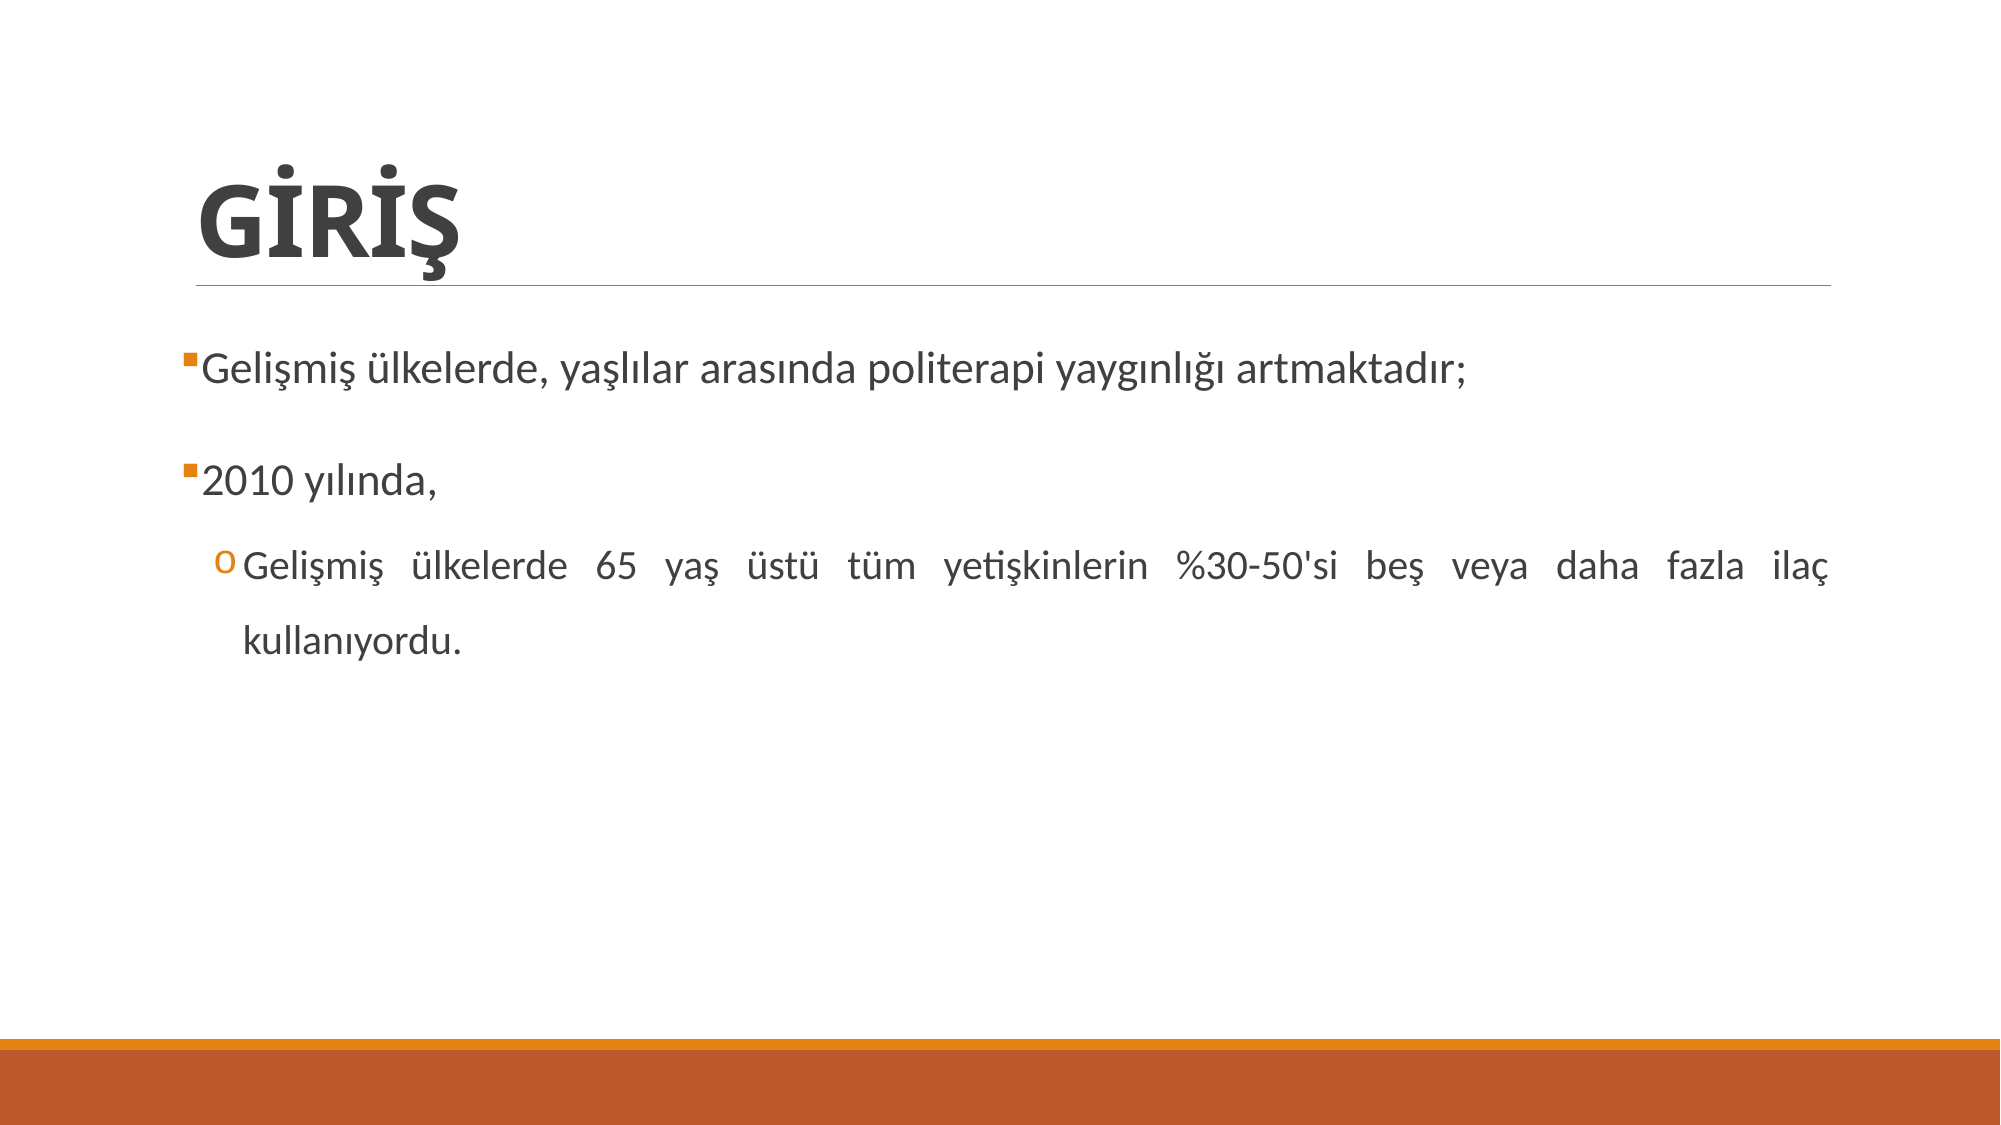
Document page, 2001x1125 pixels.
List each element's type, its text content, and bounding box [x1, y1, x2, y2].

title GİRİŞ [180, 47, 1830, 285]
list Gelişmiş ülkelerde, yaşlılar arasında politerapi yaygınlığı artmaktadır; 2010 yılında, Gelişmiş ülkelerde 65 yaş üstü tüm yetişkinlerin %30-50'si beş veya daha fazla ilaç kullanıyordu. [180, 302, 1830, 963]
